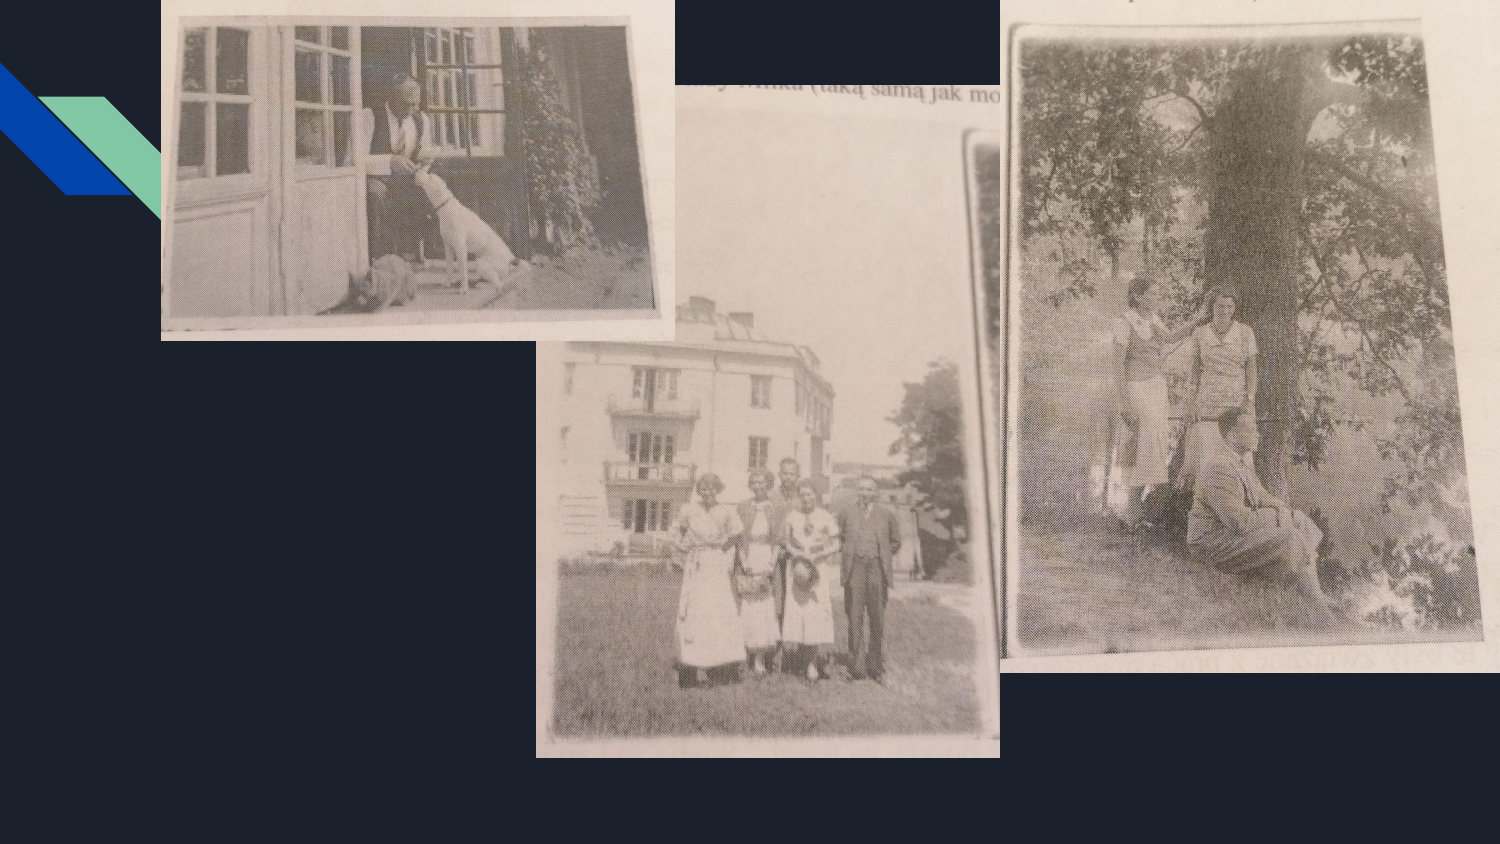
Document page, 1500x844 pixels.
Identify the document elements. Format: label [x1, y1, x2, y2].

picture [161, 0, 1500, 759]
